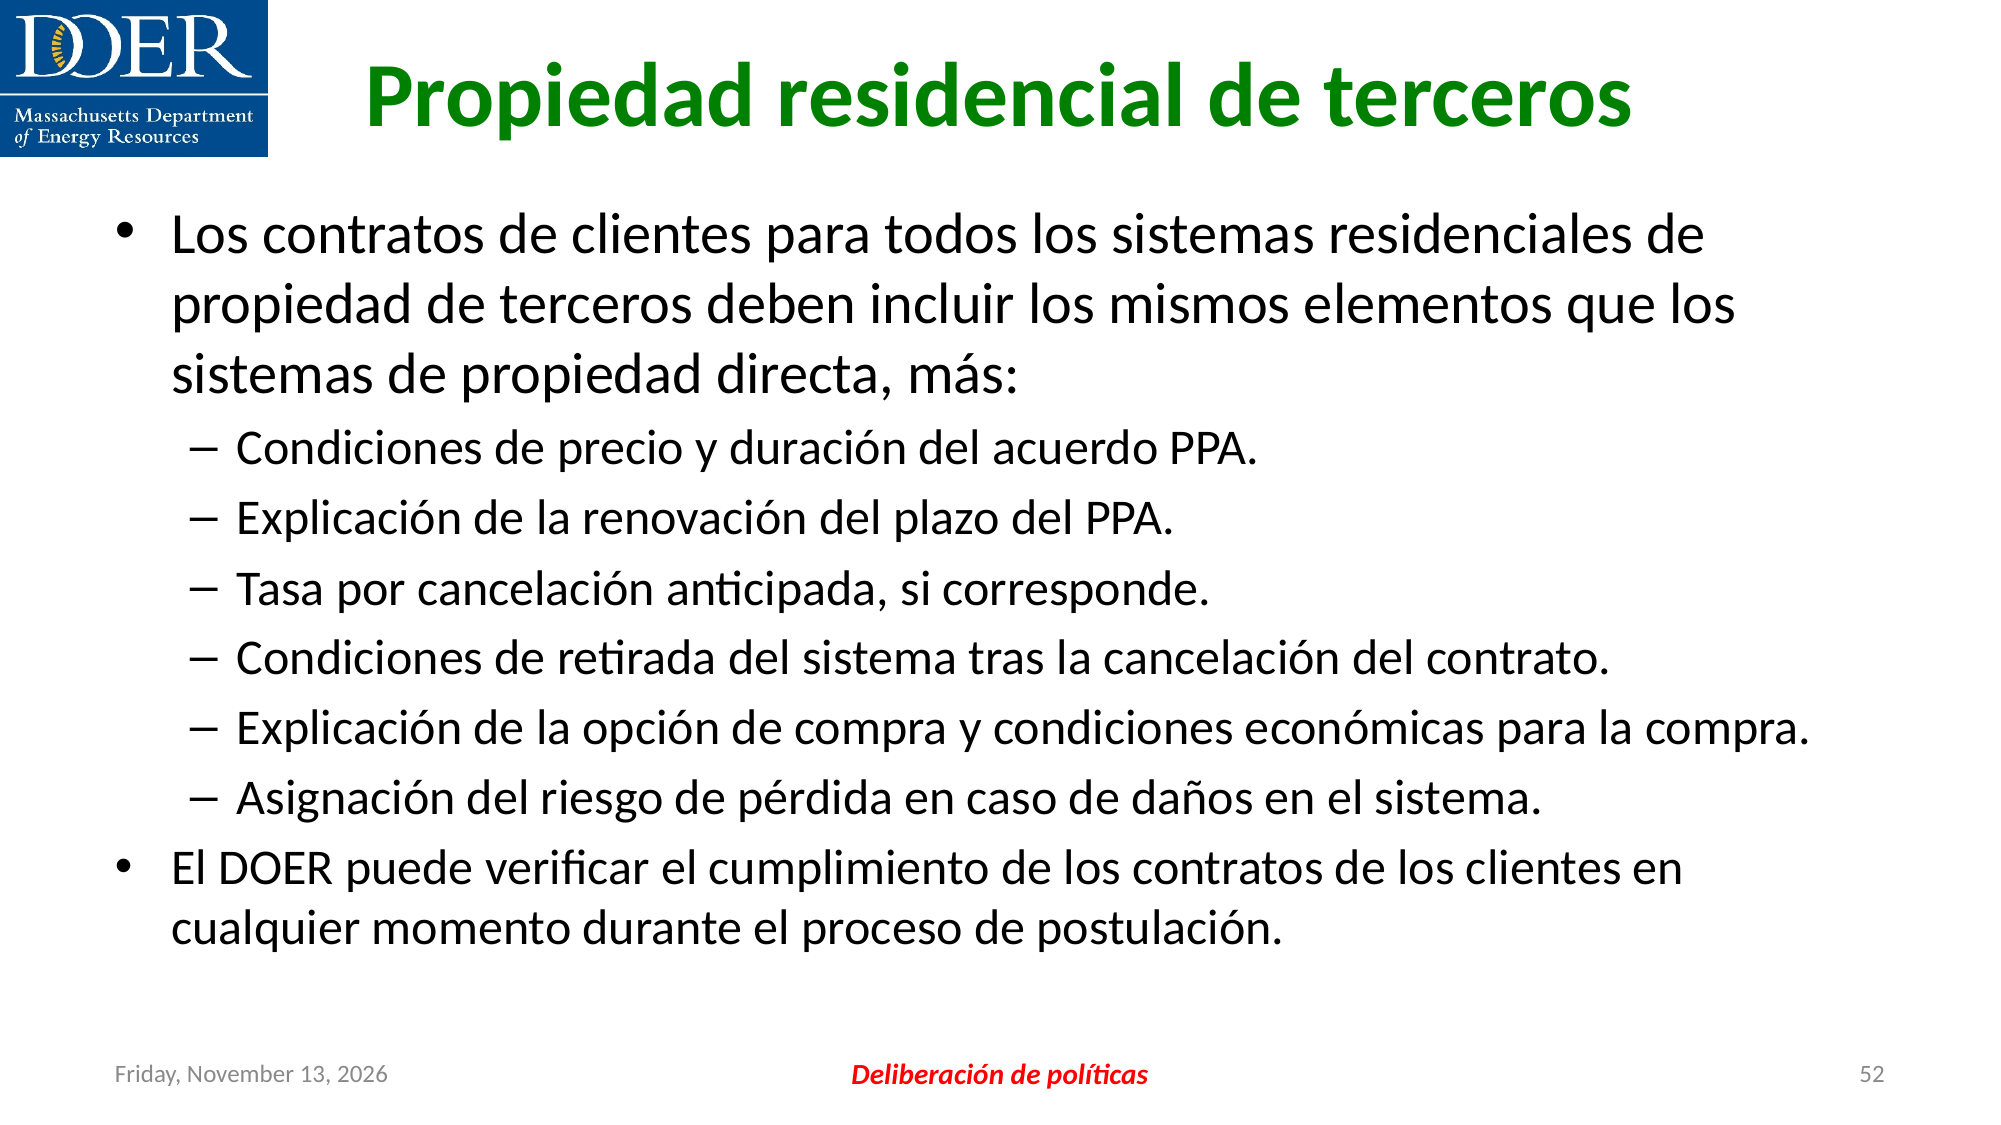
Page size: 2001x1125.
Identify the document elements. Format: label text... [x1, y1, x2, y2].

picture [0, 0, 268, 157]
title Propiedad residencial de terceros [99, 24, 1900, 155]
slide_number 52 [1433, 1042, 1900, 1103]
list Los contratos de clientes para todos los sistemas residenciales de propiedad de terceros deben incluir los mismos elementos que los sistemas de propiedad directa, más: Condiciones de precio y duración del acuerdo PPA. Explicación de la renovación del plazo del PPA. Tasa por cancelación anticipada, si corresponde. Condiciones de retirada del sistema tras la cancelación del contrato. Explicación de la opción de compra y condiciones económicas para la compra. Asignación del riesgo de pérdida en caso de daños en el sistema. El DOER puede verificar el cumplimiento de los contratos de los clientes en cualquier momento durante el proceso de postulación. [99, 187, 1900, 1005]
footer Deliberación de políticas [683, 1042, 1317, 1103]
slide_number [99, 1042, 567, 1103]
